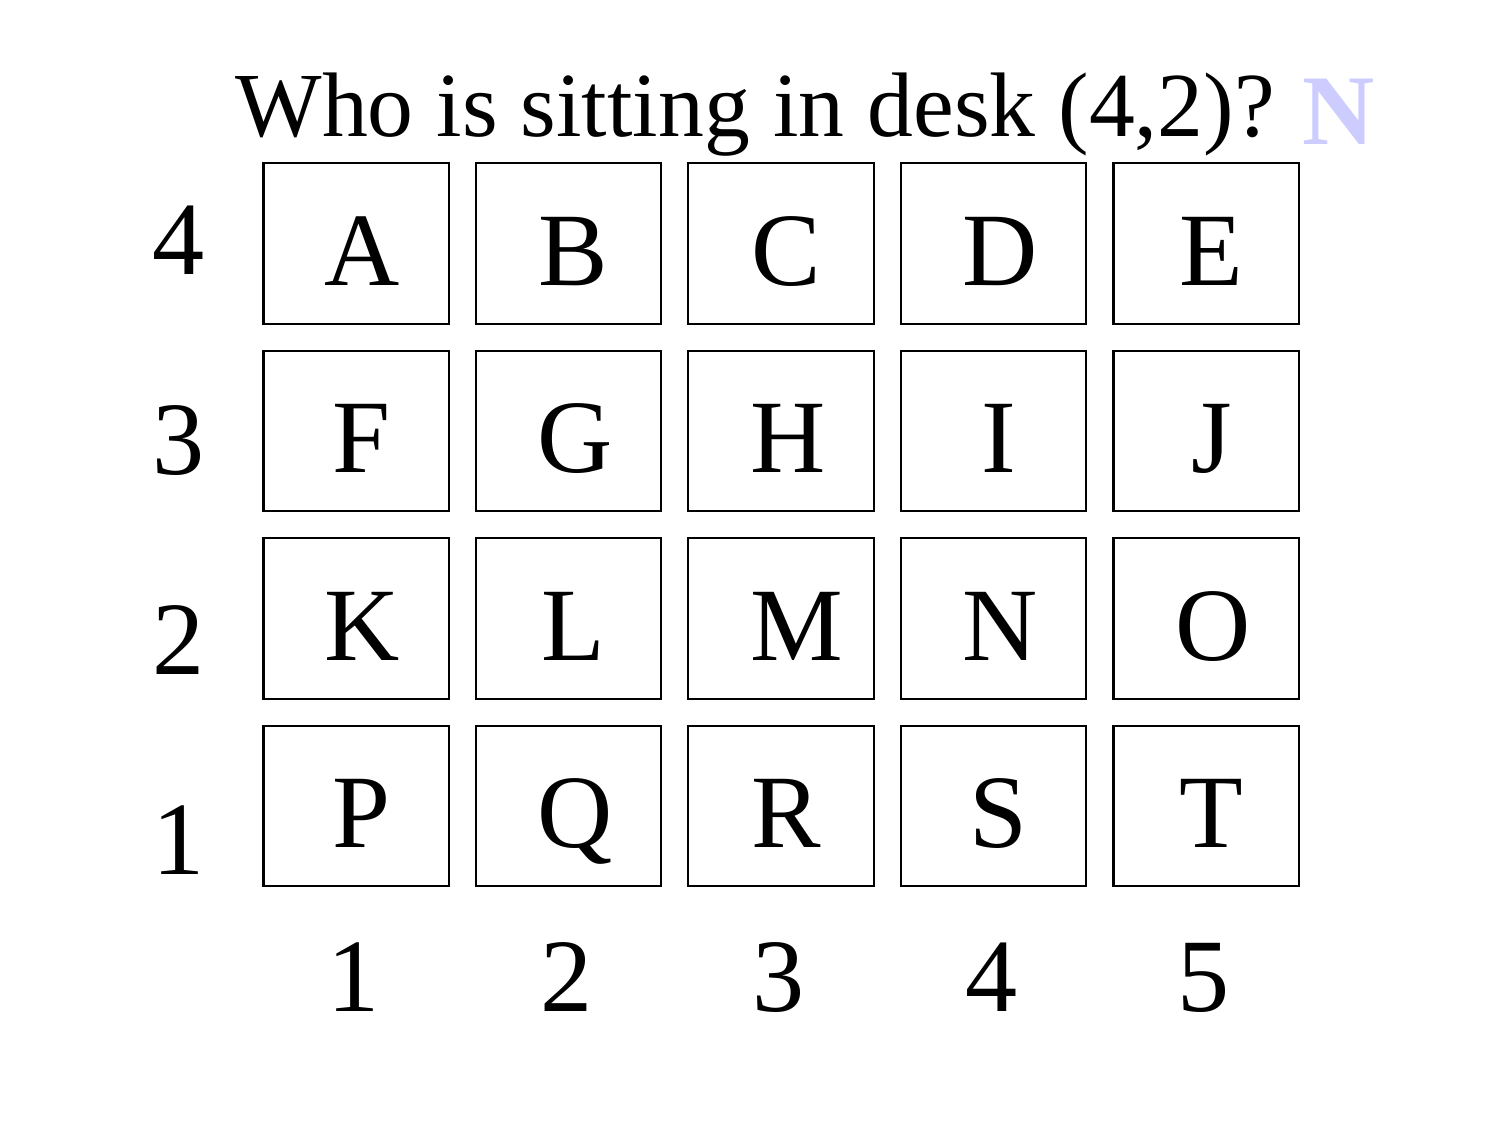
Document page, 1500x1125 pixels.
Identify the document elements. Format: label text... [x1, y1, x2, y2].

text_box S [947, 736, 1050, 876]
text_box T [1160, 736, 1263, 876]
text_box R [735, 736, 838, 876]
text_box P [310, 736, 413, 876]
text_box I [947, 361, 1050, 501]
text_box 5 [1162, 900, 1263, 1040]
text_box 2 [137, 562, 238, 703]
text_box L [522, 548, 625, 689]
text_box G [522, 361, 625, 501]
text_box J [1160, 361, 1263, 501]
text_box B [522, 173, 625, 314]
text_box [263, 163, 449, 324]
text_box M [735, 548, 838, 689]
text_box [1113, 163, 1299, 324]
text_box [263, 350, 449, 512]
text_box [901, 725, 1087, 887]
text_box 3 [137, 362, 238, 503]
text_box 1 [312, 900, 413, 1040]
text_box 4 [137, 162, 238, 303]
text_box [901, 538, 1087, 699]
text_box [475, 350, 662, 512]
title Who is sitting in desk (4,2)? [112, 37, 1287, 163]
text_box N [947, 548, 1050, 689]
text_box F [310, 361, 413, 501]
text_box [475, 538, 662, 699]
text_box 3 [737, 900, 838, 1040]
text_box D [947, 173, 1050, 314]
text_box 2 [525, 900, 625, 1040]
text_box 4 [950, 900, 1050, 1040]
text_box [688, 163, 874, 324]
text_box O [1160, 548, 1263, 689]
text_box [263, 725, 449, 887]
text_box [901, 350, 1087, 512]
text_box [688, 350, 874, 512]
text_box C [735, 173, 838, 314]
text_box E [1160, 173, 1263, 314]
text_box [263, 538, 449, 699]
text_box [1113, 350, 1299, 512]
text_box [688, 538, 874, 699]
text_box [901, 163, 1087, 324]
text_box K [310, 548, 413, 689]
text_box A [310, 173, 413, 314]
text_box Q [522, 736, 625, 876]
text_box [475, 725, 662, 887]
list N [1287, 37, 1400, 163]
text_box 1 [137, 762, 238, 903]
text_box [475, 163, 662, 324]
text_box [688, 725, 874, 887]
text_box [1113, 538, 1299, 699]
text_box [1113, 725, 1299, 887]
text_box H [735, 361, 838, 501]
